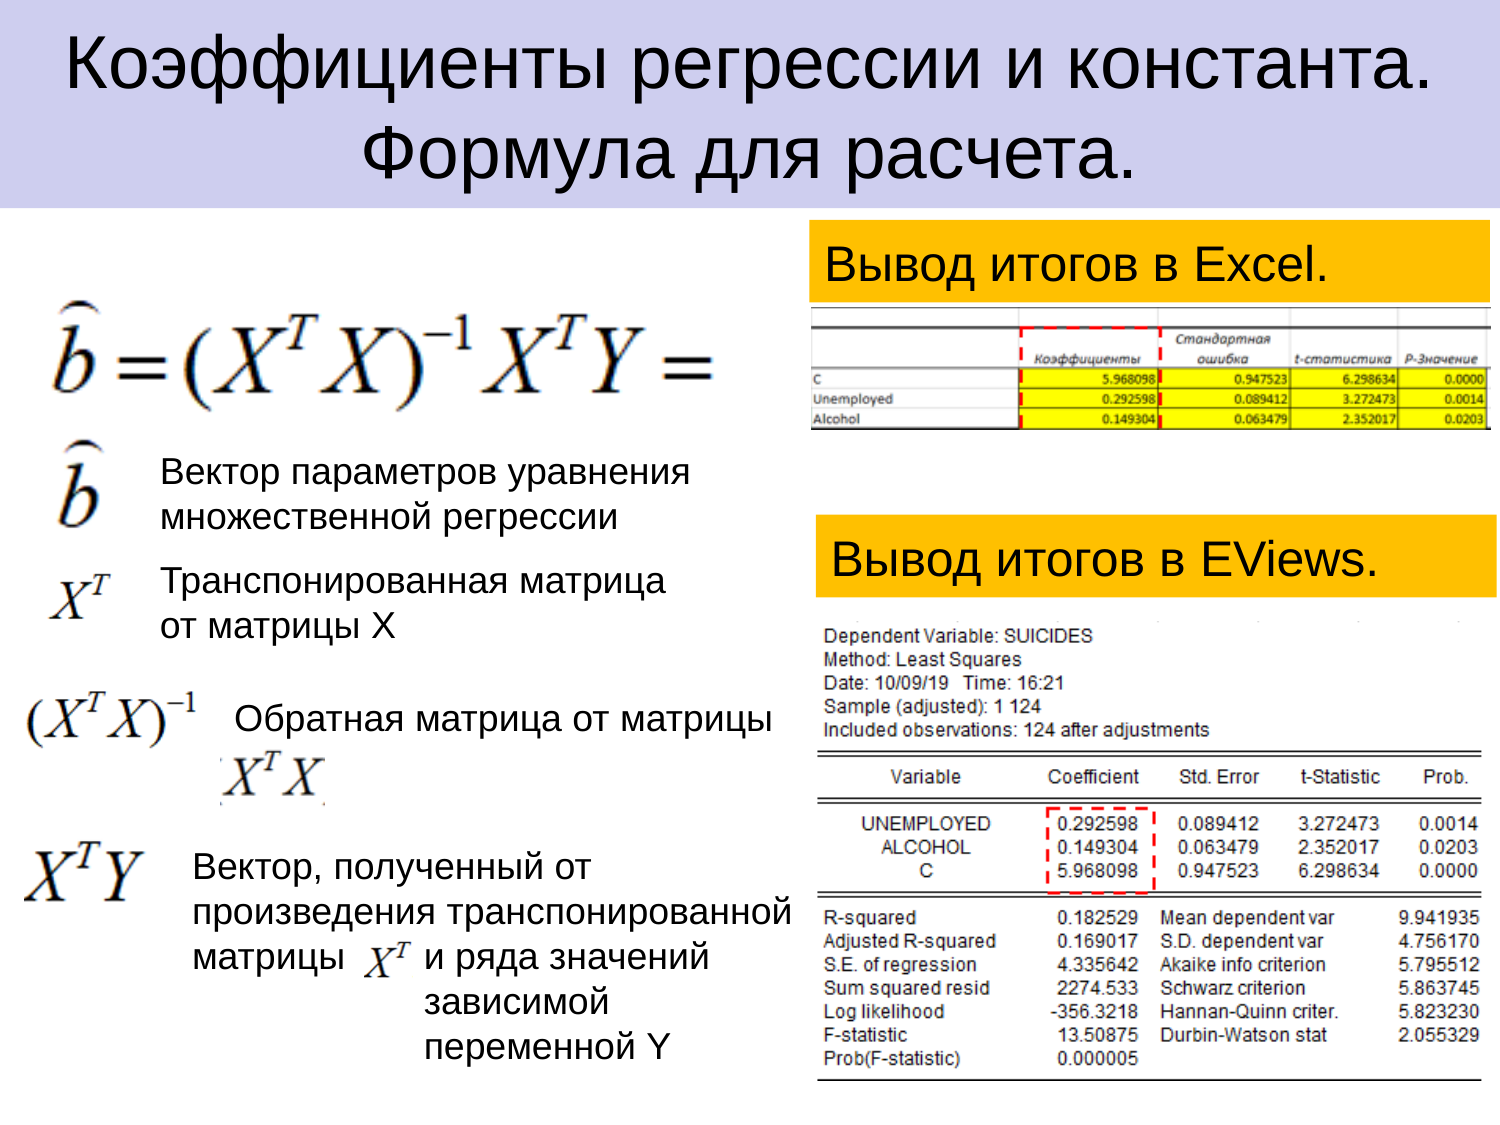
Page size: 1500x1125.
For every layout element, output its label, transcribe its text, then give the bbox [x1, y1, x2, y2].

text_box и ряда значений зависимой переменной Y [407, 946, 774, 1054]
text_box Вектор параметров уравнения множественной регрессии [143, 450, 726, 539]
title Коэффициенты регрессии и константа. Формула для расчета. [0, 0, 1500, 209]
text_box Вывод итогов в Excel. [807, 218, 1492, 305]
picture [811, 306, 1491, 431]
text_box Транспонированная матрица от матрицы Х [143, 554, 726, 649]
picture [29, 280, 741, 635]
text_box Вывод итогов в EViews. [814, 513, 1499, 599]
picture [220, 745, 326, 815]
text_box Вектор, полученный от произведения транспонированной матрицы [175, 828, 808, 992]
picture [813, 621, 1491, 1082]
picture [363, 931, 413, 990]
picture [21, 687, 205, 754]
text_box Обратная матрица от матрицы [217, 669, 800, 763]
picture [24, 825, 149, 919]
